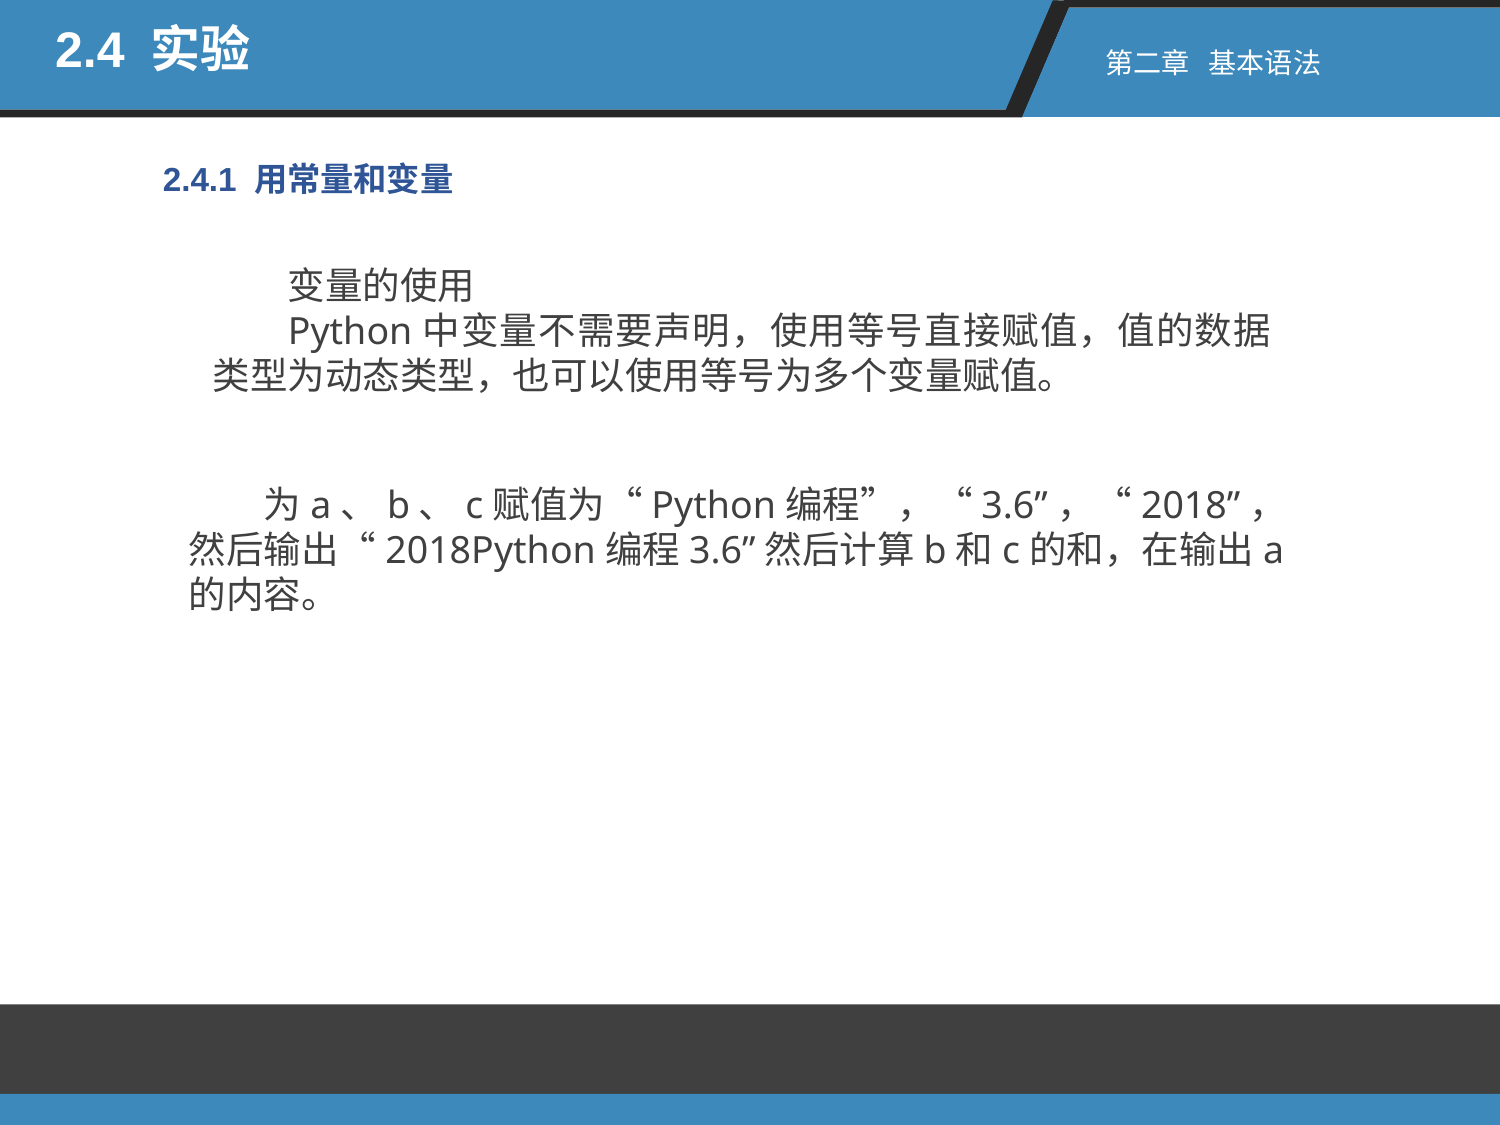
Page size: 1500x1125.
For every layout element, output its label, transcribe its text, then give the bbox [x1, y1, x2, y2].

text_box 第二章 基本语法 [1090, 38, 1337, 87]
list 为a、b、c赋值为“Python编程”，“3.6”，“2018”，然后输出“2018Python编程3.6”然后计算b和c的和，在输出a的内容。 [174, 473, 1321, 655]
list 2.4 实验 [40, 17, 653, 111]
text_box 变量的使用 Python中变量不需要声明，使用等号直接赋值，值的数据类型为动态类型，也可以使用等号为多个变量赋值。 [179, 254, 1286, 405]
list 2.4.1 用常量和变量 [147, 155, 540, 245]
